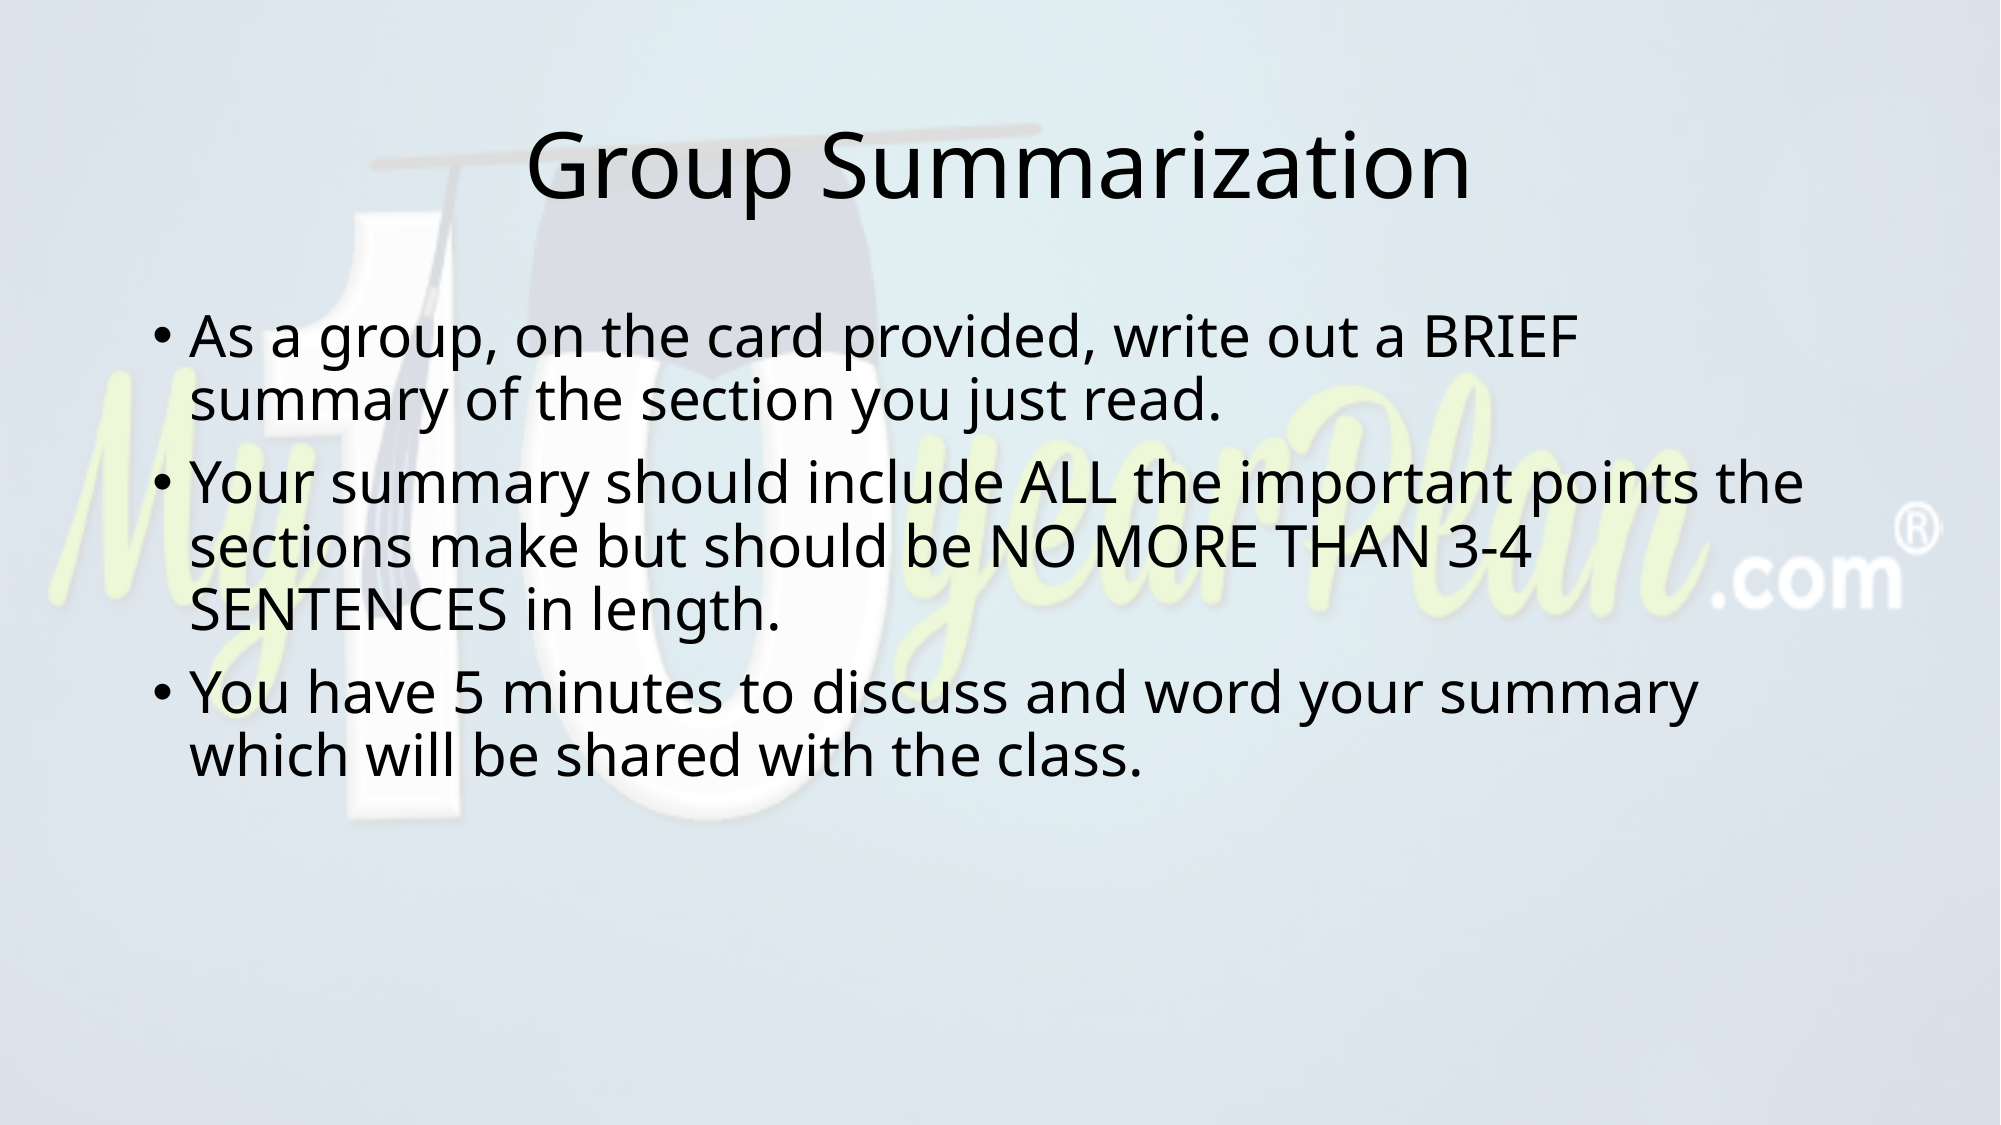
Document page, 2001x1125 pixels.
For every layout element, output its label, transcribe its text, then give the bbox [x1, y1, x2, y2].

list As a group, on the card provided, write out a BRIEF summary of the section you just read. Your summary should include ALL the important points the sections make but should be NO MORE THAN 3-4 SENTENCES in length. You have 5 minutes to discuss and word your summary which will be shared with the class. [137, 299, 1863, 1014]
title Group Summarization [137, 59, 1863, 278]
